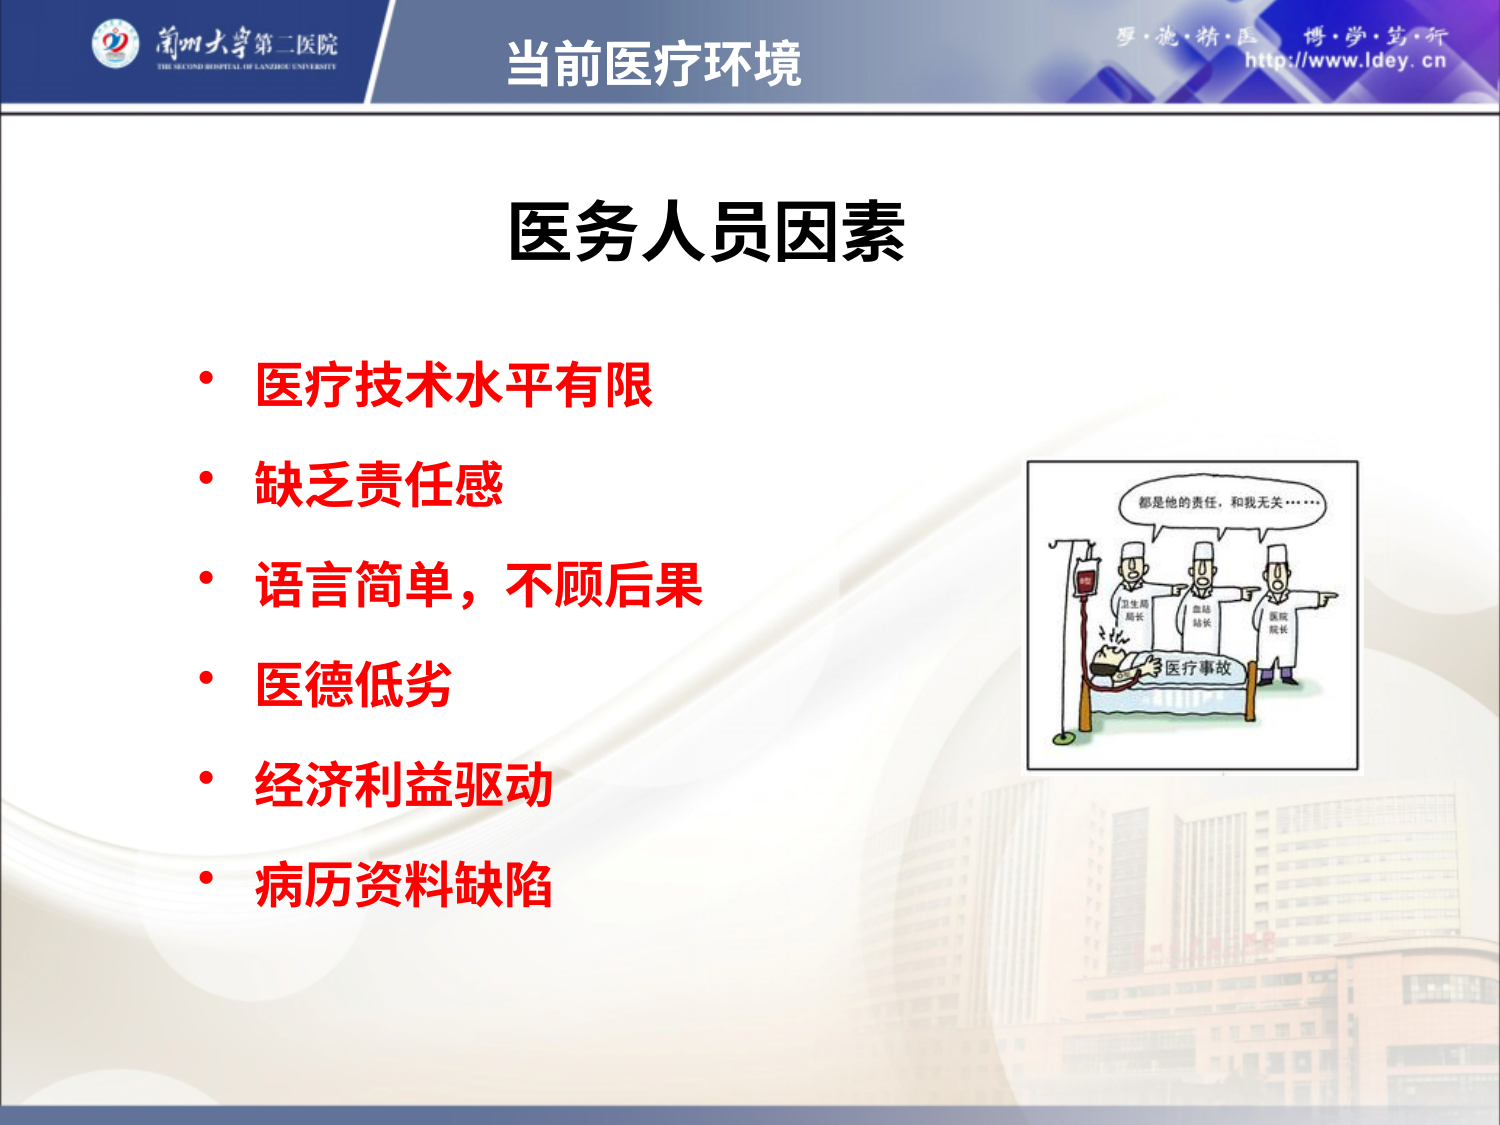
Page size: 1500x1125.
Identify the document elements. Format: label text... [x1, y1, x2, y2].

text_box 当前医疗环境 [488, 0, 819, 101]
title 医务人员因素 [0, 122, 1178, 311]
list 医疗技术水平有限 缺乏责任感 语言简单，不顾后果 医德低劣 经济利益驱动 病历资料缺陷 [182, 315, 1500, 1059]
picture [0, 0, 1500, 1125]
picture [1021, 455, 1365, 776]
